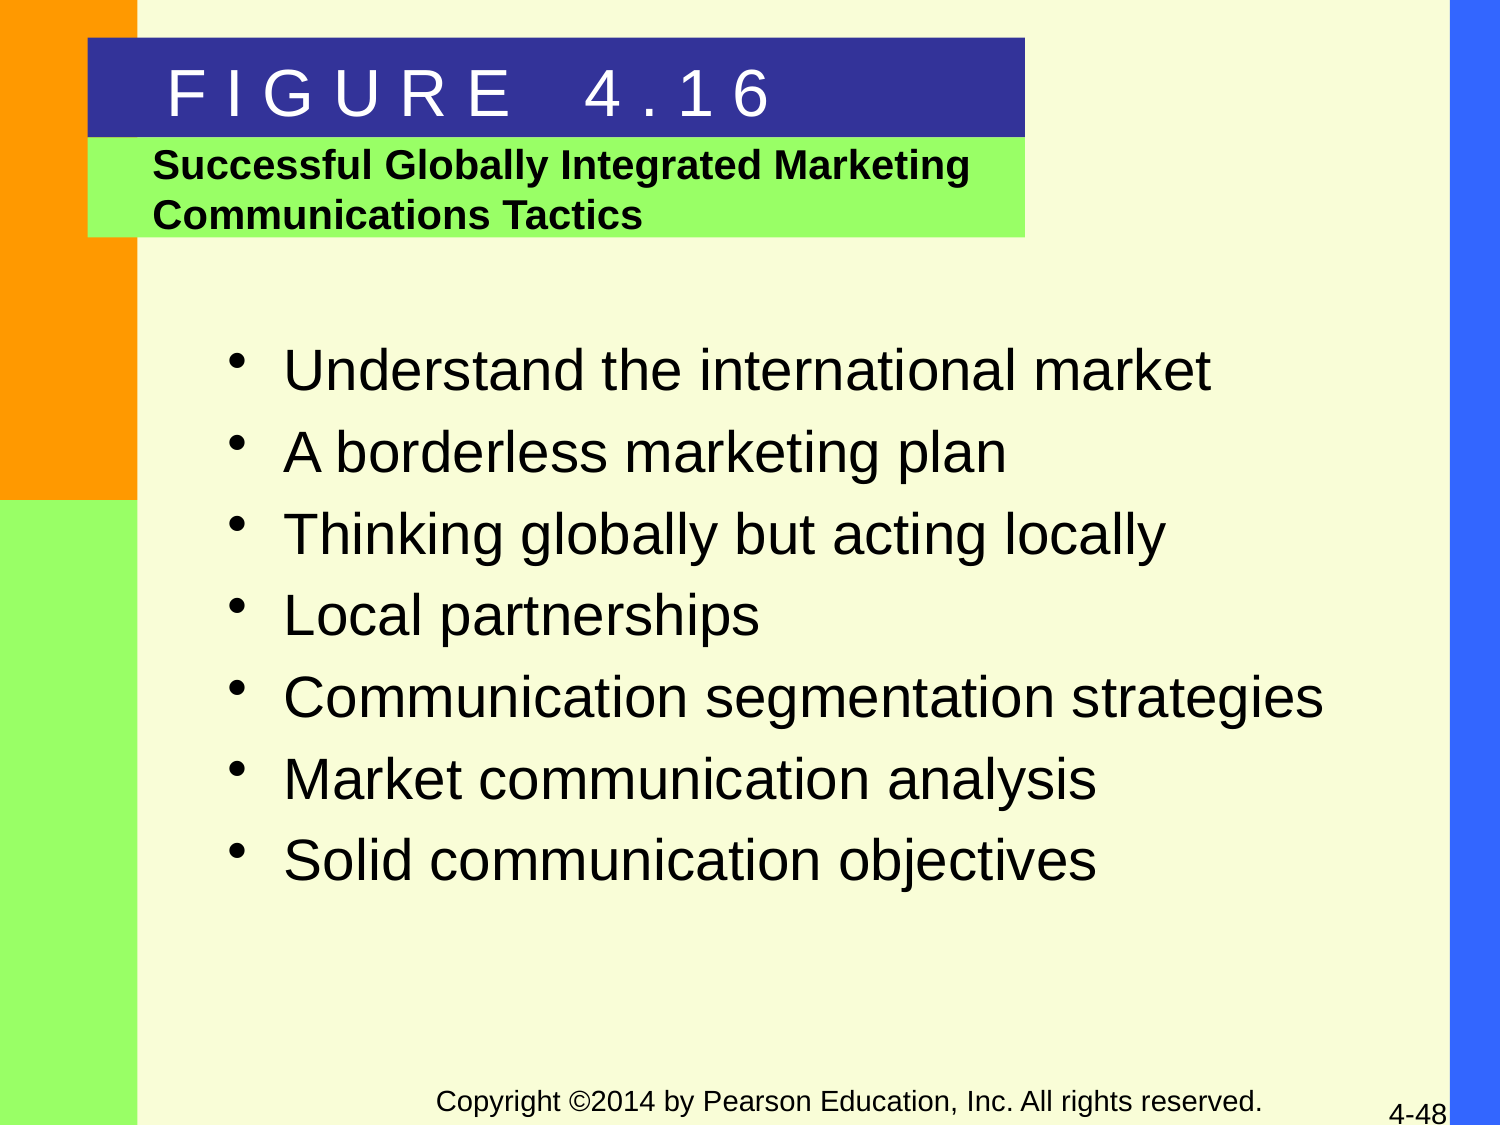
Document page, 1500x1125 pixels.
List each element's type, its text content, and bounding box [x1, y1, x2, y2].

footer Copyright ©2014 by Pearson Education, Inc. All rights reserved. [374, 1062, 1326, 1125]
text_box F I G U R E 4 . 1 6 [112, 42, 825, 138]
slide_number 4-48 [1149, 1074, 1449, 1125]
text_box [1449, 0, 1500, 1125]
text_box [87, 137, 1025, 238]
text_box [87, 37, 1025, 137]
text_box [0, 500, 138, 1125]
text_box [0, 0, 138, 500]
text_box Successful Globally Integrated Marketing Communications Tactics [137, 149, 1113, 225]
list Understand the international market A borderless marketing plan Thinking globally but acting locally Local partnerships Communication segmentation strategies Market communication analysis Solid communication objectives [212, 324, 1401, 976]
